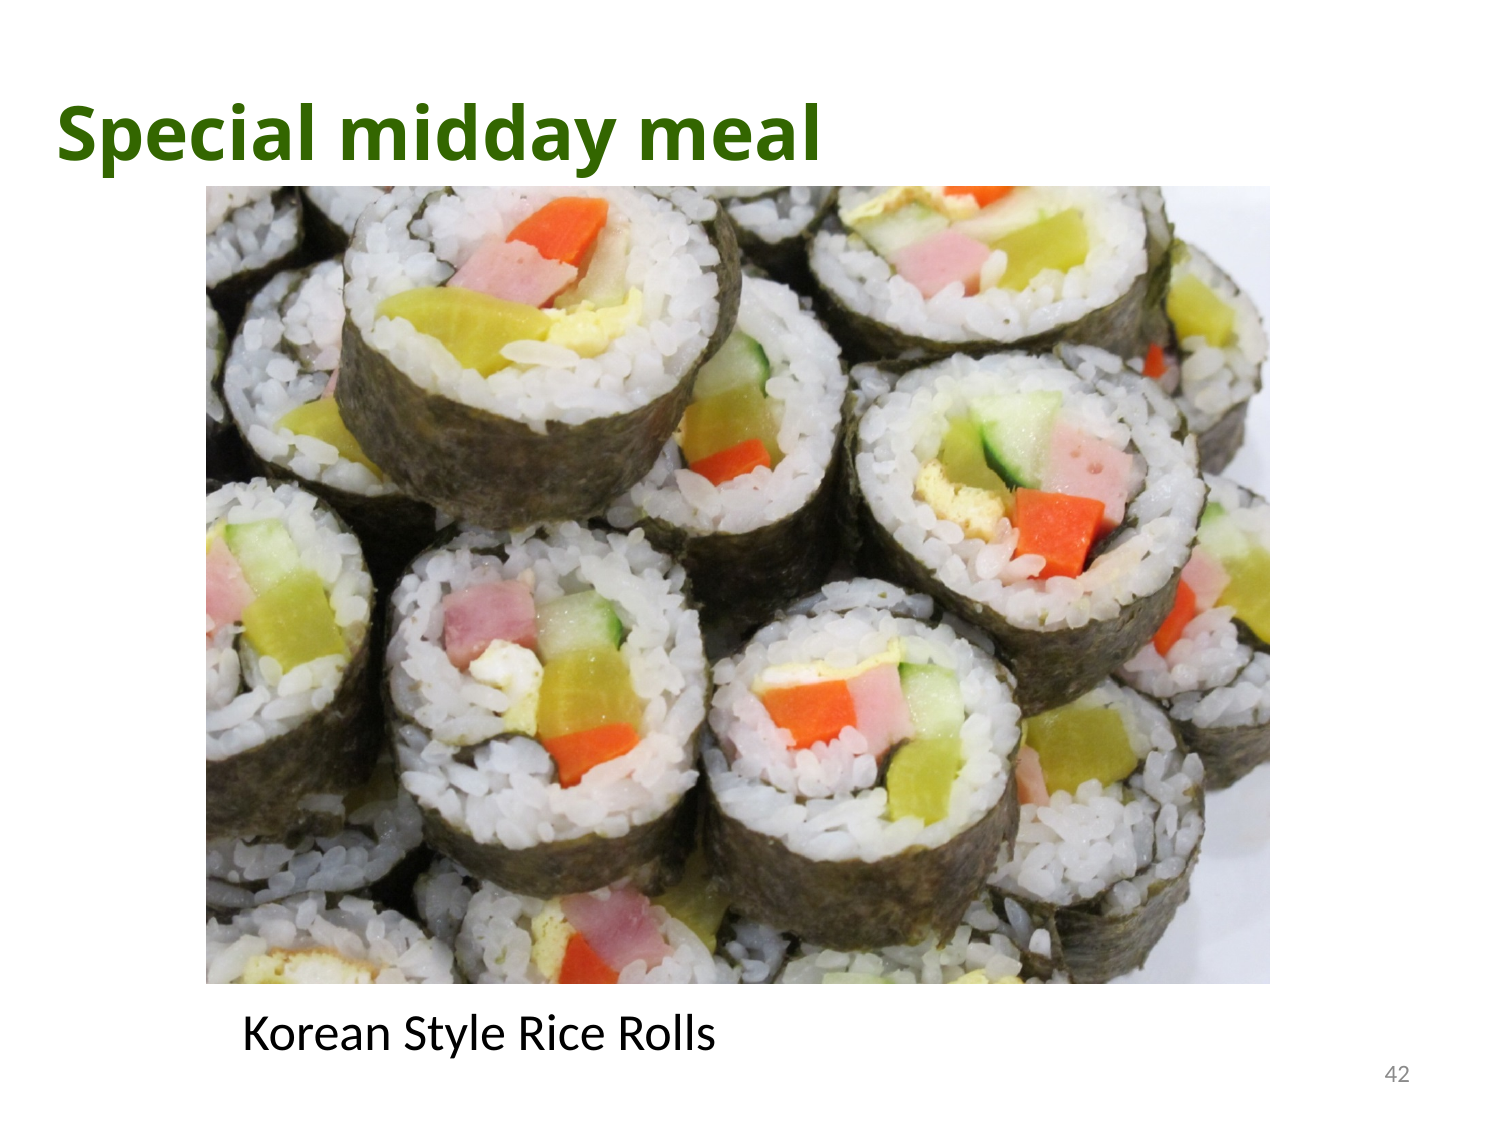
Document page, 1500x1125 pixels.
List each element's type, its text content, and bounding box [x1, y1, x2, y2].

text_box Special midday meal [41, 78, 1459, 184]
text_box Korean Style Rice Rolls [228, 993, 978, 1069]
picture [206, 186, 1270, 985]
slide_number 42 [1074, 1042, 1425, 1103]
